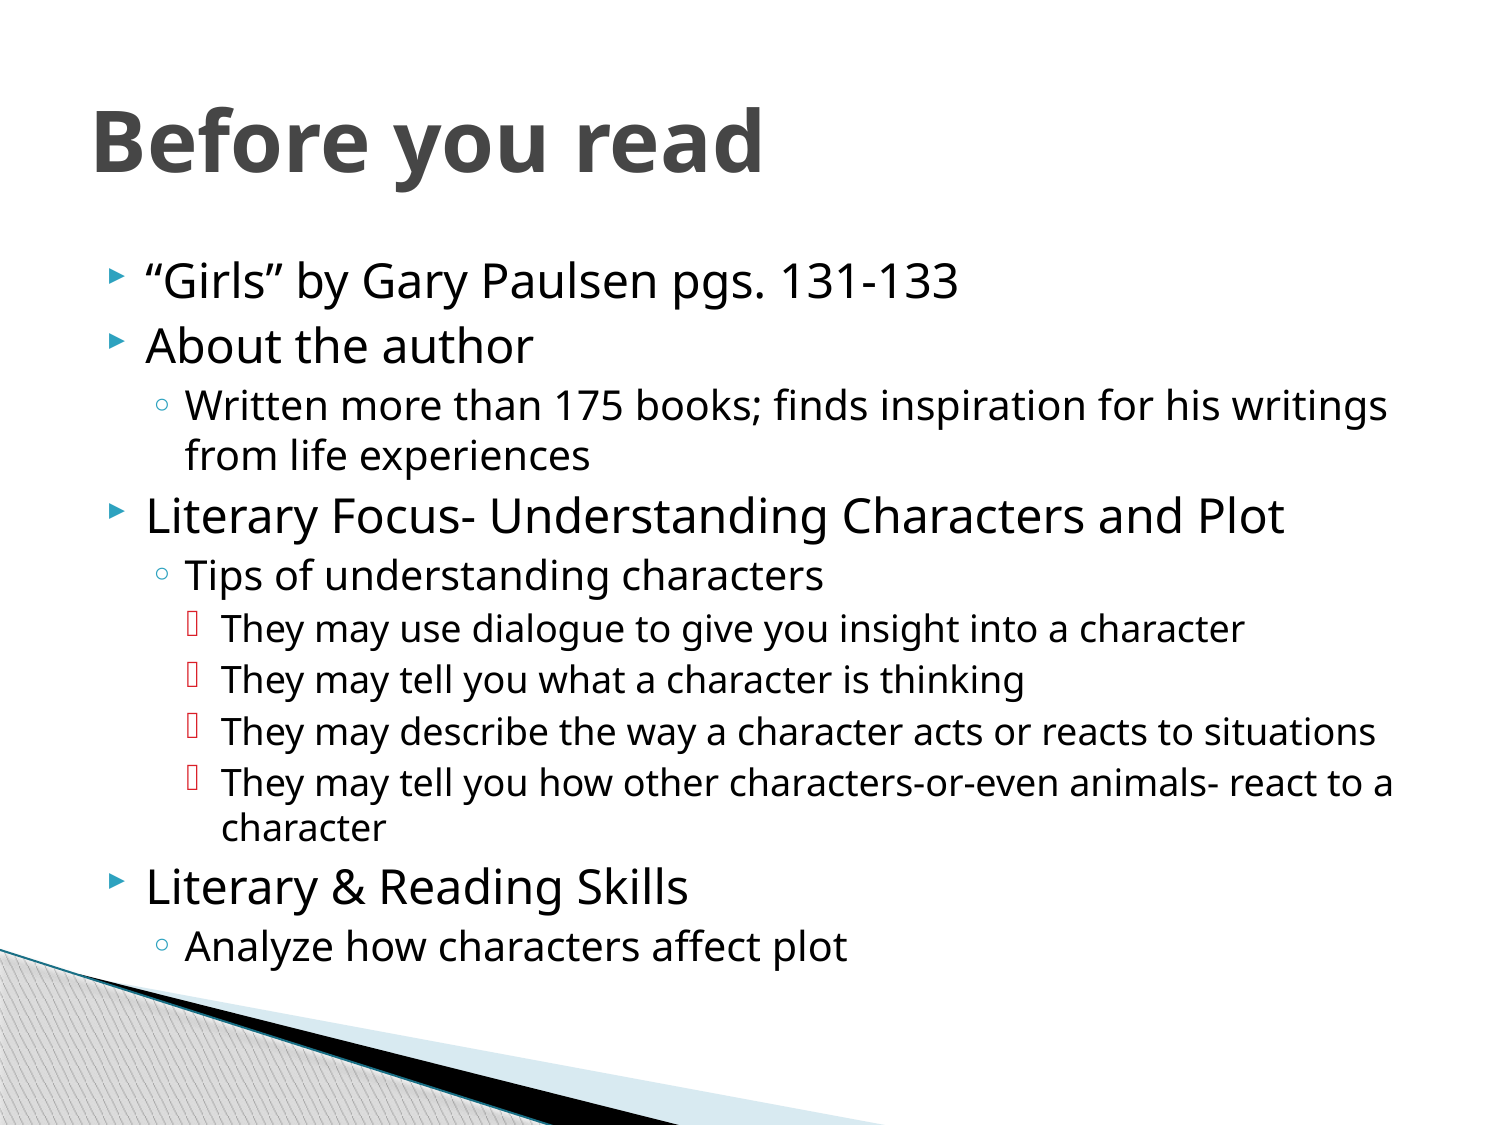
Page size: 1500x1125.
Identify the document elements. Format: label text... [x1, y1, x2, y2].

title Before you read [75, 45, 1425, 233]
list “Girls” by Gary Paulsen pgs. 131-133 About the author Written more than 175 books; finds inspiration for his writings from life experiences Literary Focus- Understanding Characters and Plot Tips of understanding characters They may use dialogue to give you insight into a character They may tell you what a character is thinking They may describe the way a character acts or reacts to situations They may tell you how other characters-or-even animals- react to a character Literary & Reading Skills Analyze how characters affect plot [75, 243, 1425, 986]
